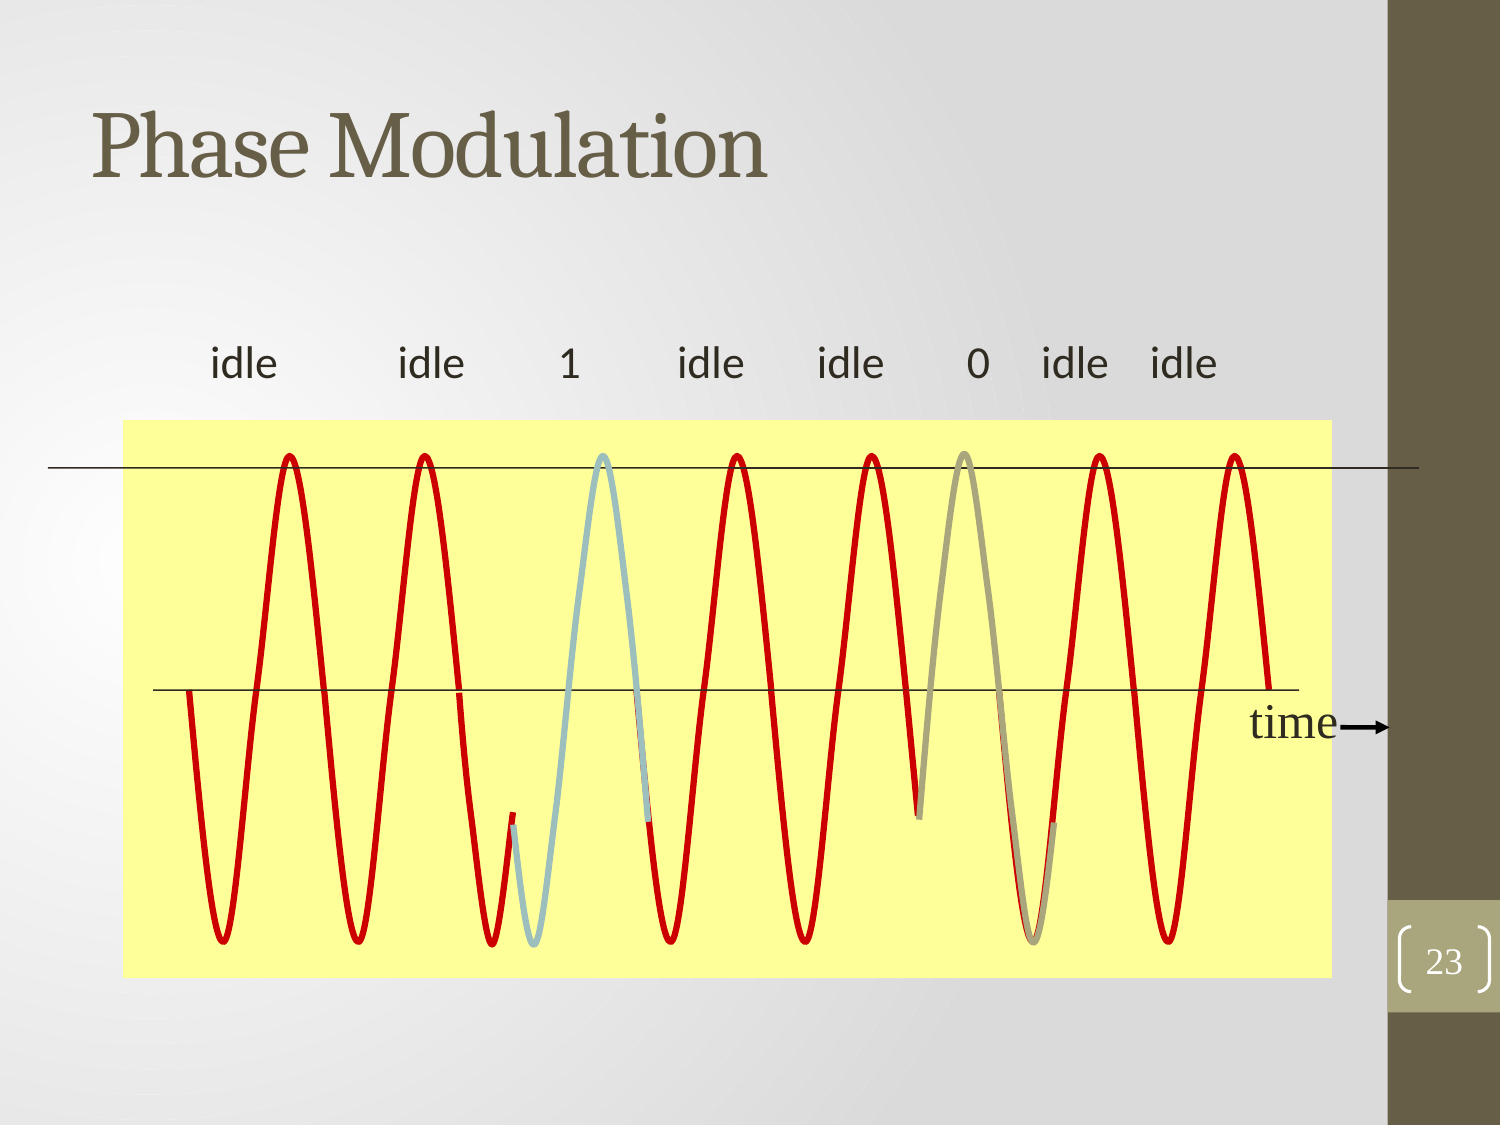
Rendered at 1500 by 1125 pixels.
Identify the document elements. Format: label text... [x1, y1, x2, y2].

text_box [919, 453, 1055, 943]
text_box [419, 455, 431, 467]
text_box [771, 691, 839, 942]
text_box [188, 468, 324, 690]
title Phase Modulation [75, 45, 1325, 233]
text_box [324, 468, 460, 690]
text_box [1094, 455, 1106, 467]
text_box [123, 420, 1332, 689]
text_box [324, 691, 392, 942]
text_box [1134, 691, 1202, 942]
text_box [637, 691, 704, 942]
text_box [637, 468, 772, 690]
text_box [1134, 469, 1268, 690]
text_box [459, 692, 514, 945]
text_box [1234, 680, 1390, 757]
text_box [1000, 691, 1067, 822]
slide_number 23 [1397, 925, 1492, 994]
text_box [1228, 455, 1242, 468]
text_box [284, 455, 296, 467]
text_box [513, 455, 649, 945]
text_box [123, 468, 1332, 979]
text_box [1000, 468, 1134, 690]
text_box [771, 468, 906, 690]
text_box [866, 455, 878, 467]
text_box [731, 455, 744, 467]
text_box [189, 691, 257, 942]
list idle idle 1 idle idle 0 idle idle [145, 324, 1421, 421]
